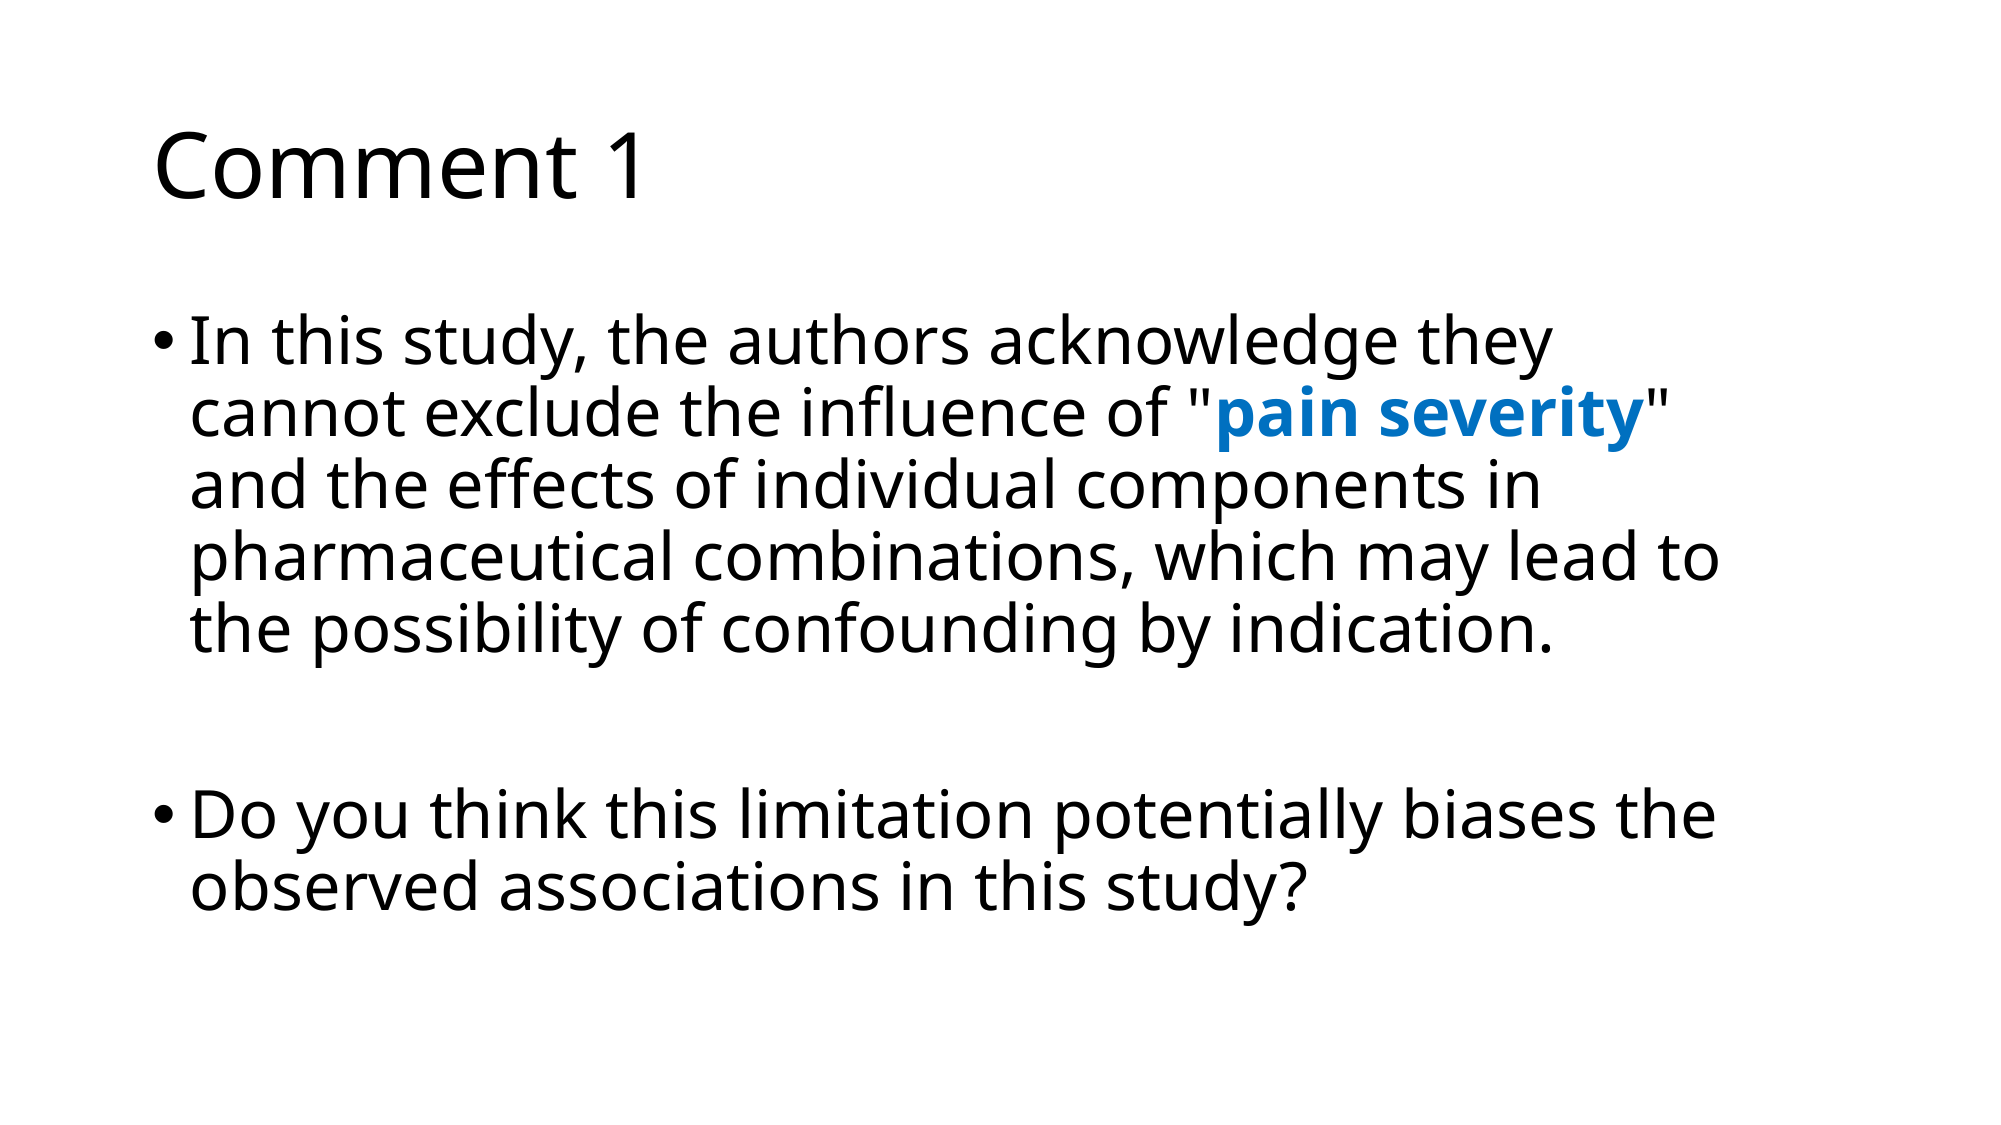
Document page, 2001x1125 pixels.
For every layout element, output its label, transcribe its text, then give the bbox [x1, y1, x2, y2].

title Comment 1 [137, 59, 1863, 278]
list In this study, the authors acknowledge they cannot exclude the influence of "pain severity" and the effects of individual components in pharmaceutical combinations, which may lead to the possibility of confounding by indication. Do you think this limitation potentially biases the observed associations in this study? [137, 299, 1779, 1014]
